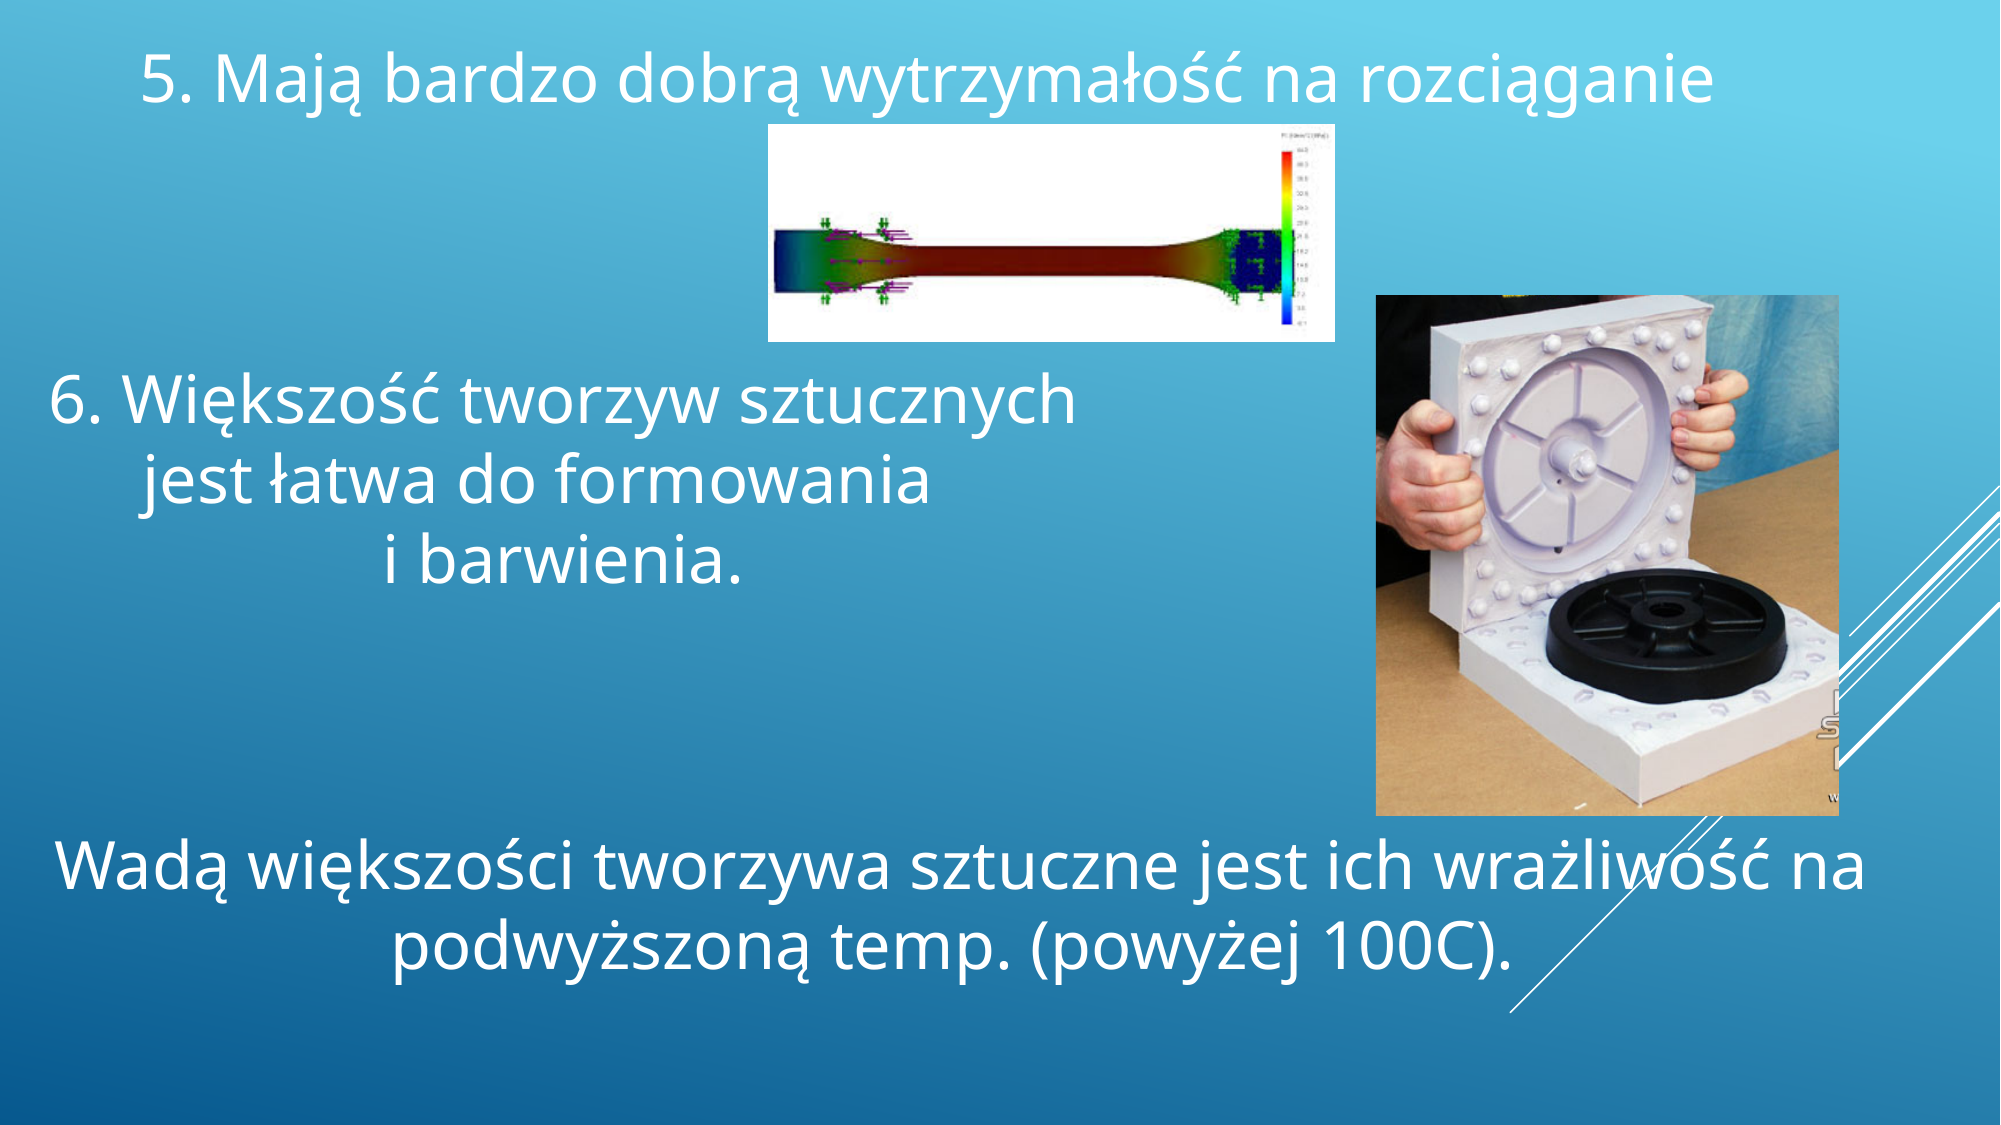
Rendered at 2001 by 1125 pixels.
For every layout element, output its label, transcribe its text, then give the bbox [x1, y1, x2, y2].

picture [768, 124, 1335, 343]
text_box 6. Większość tworzyw sztucznych jest łatwa do formowania i barwienia. [14, 349, 1114, 605]
text_box 5. Mają bardzo dobrą wytrzymałość na rozciąganie [124, 28, 1733, 124]
picture [1375, 295, 1840, 817]
text_box Wadą większości tworzywa sztuczne jest ich wrażliwość na podwyższoną temp. (powyżej 100C). [0, 815, 1924, 991]
